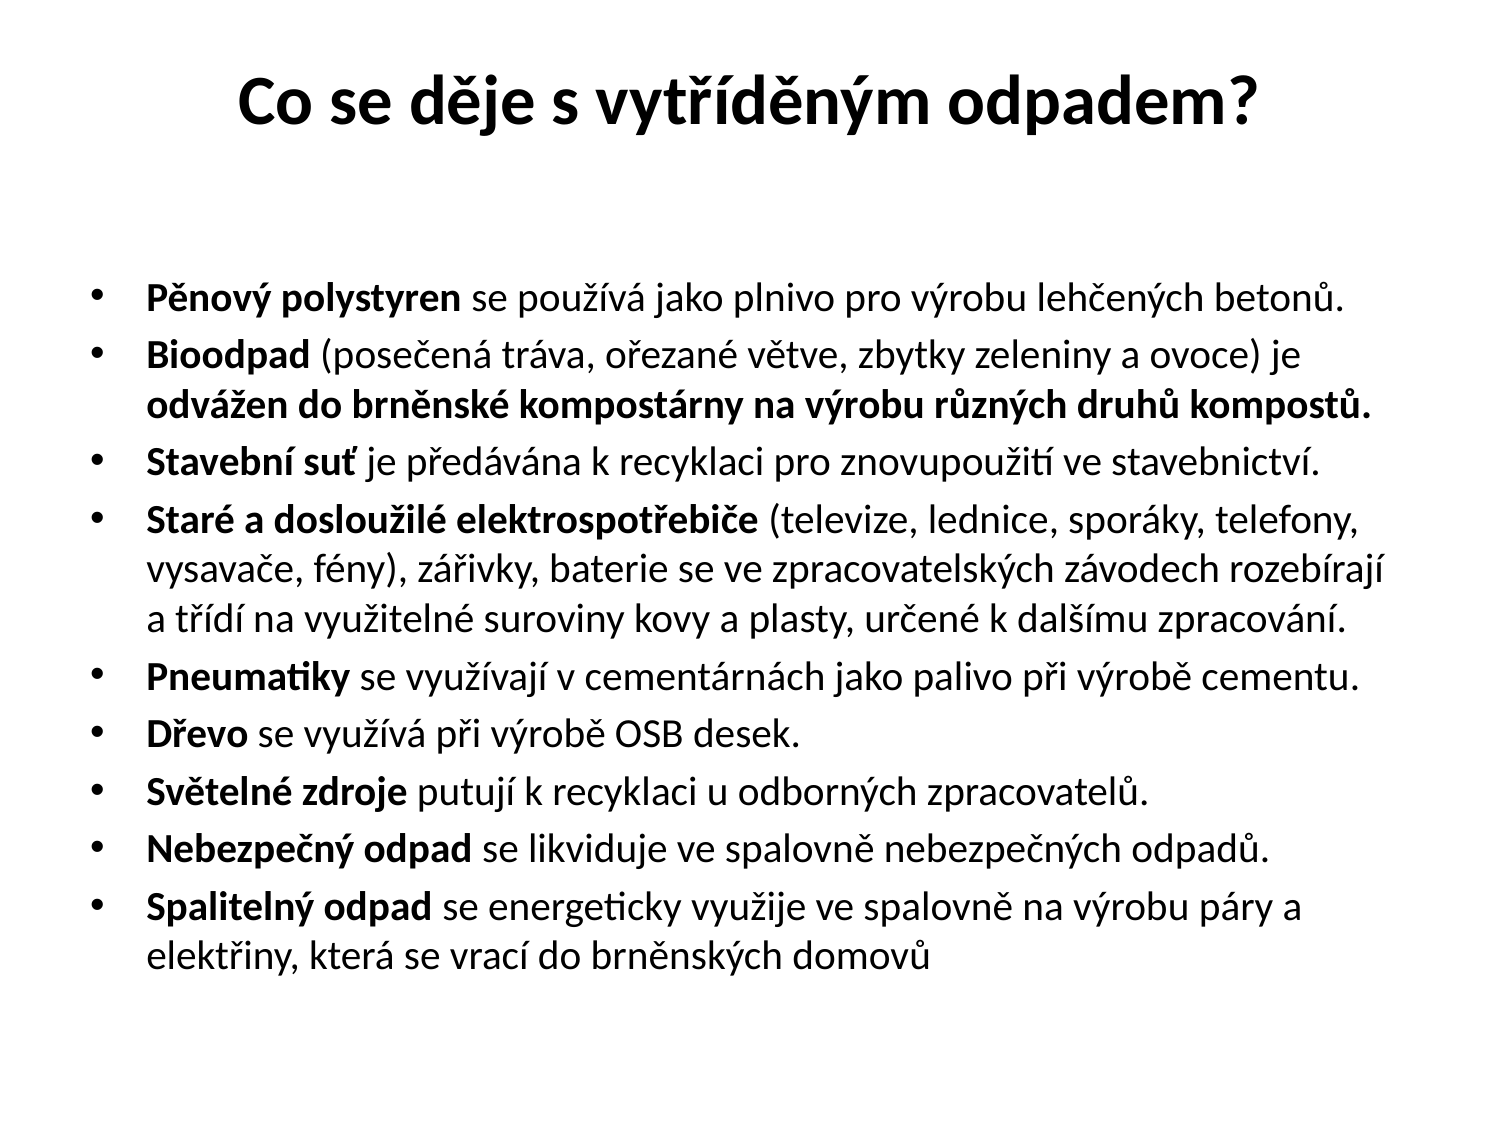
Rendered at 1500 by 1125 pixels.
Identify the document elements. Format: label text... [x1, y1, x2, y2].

list Pěnový polystyren se používá jako plnivo pro výrobu lehčených betonů. Bioodpad (posečená tráva, ořezané větve, zbytky zeleniny a ovoce) je odvážen do brněnské kompostárny na výrobu různých druhů kompostů. Stavební suť je předávána k recyklaci pro znovupoužití ve stavebnictví. Staré a dosloužilé elektrospotřebiče (televize, lednice, sporáky, telefony, vysavače, fény), zářivky, baterie se ve zpracovatelských závodech rozebírají a třídí na využitelné suroviny kovy a plasty, určené k dalšímu zpracování. Pneumatiky se využívají v cementárnách jako palivo při výrobě cementu. Dřevo se využívá při výrobě OSB desek. Světelné zdroje putují k recyklaci u odborných zpracovatelů. Nebezpečný odpad se likviduje ve spalovně nebezpečných odpadů. Spalitelný odpad se energeticky využije ve spalovně na výrobu páry a elektřiny, která se vrací do brněnských domovů [75, 262, 1425, 1005]
title Co se děje s vytříděným odpadem? [75, 45, 1425, 233]
